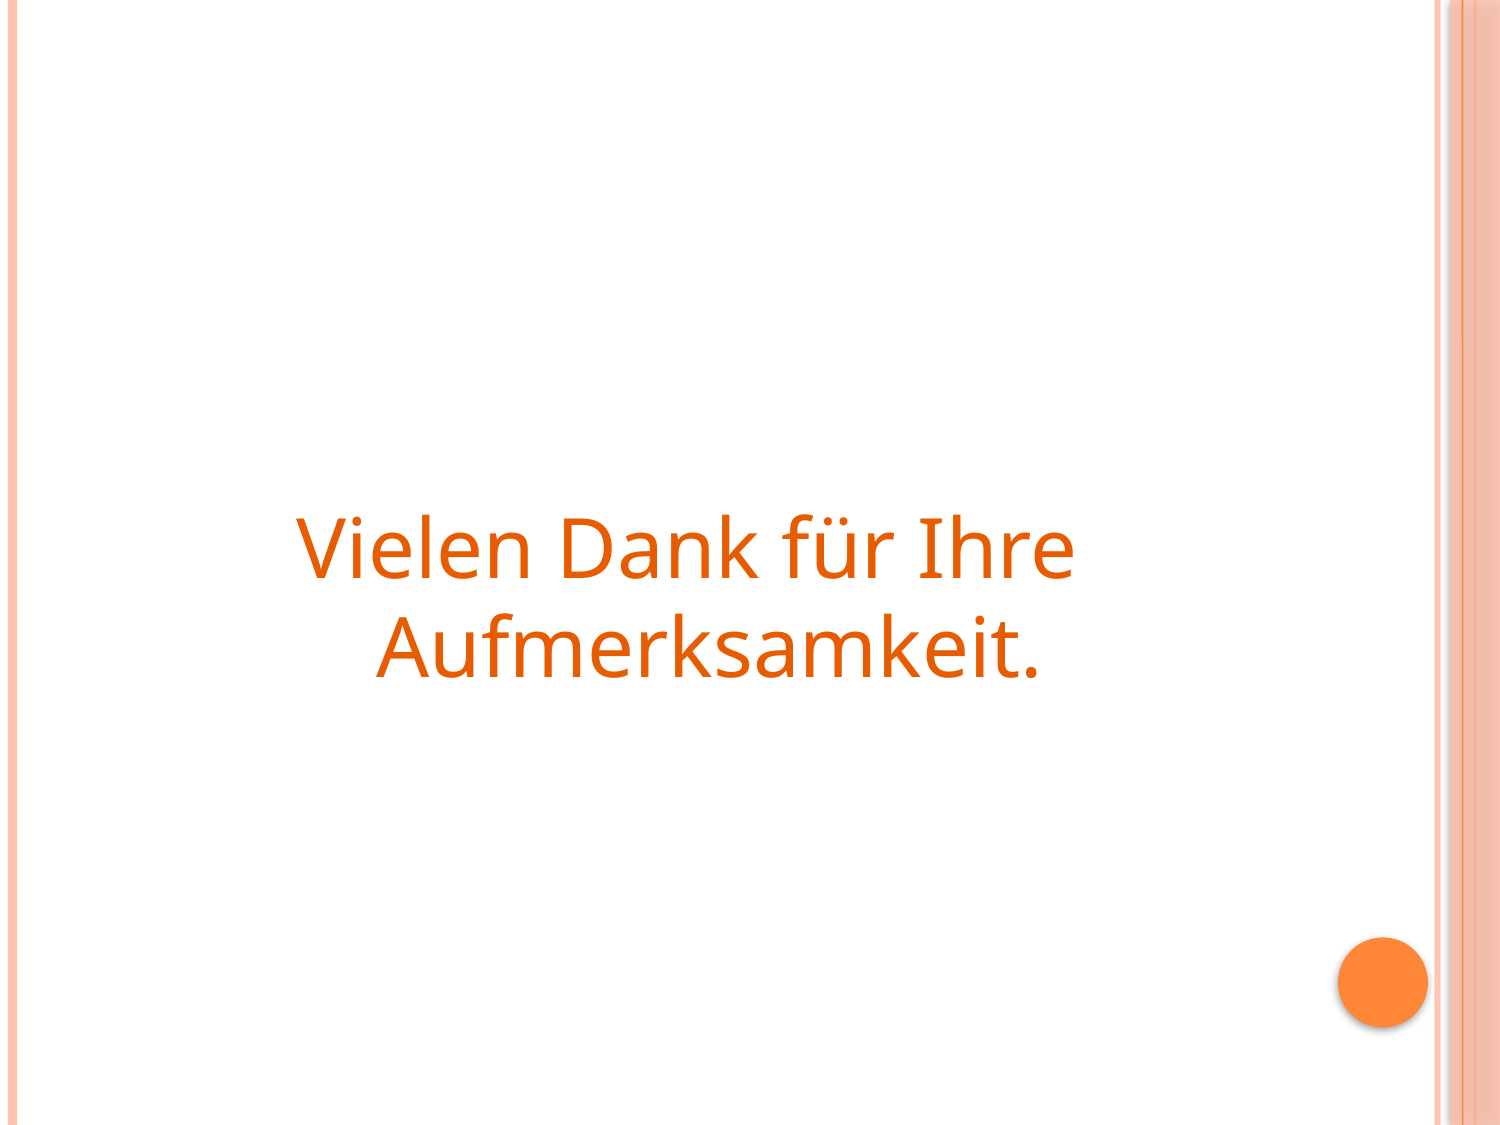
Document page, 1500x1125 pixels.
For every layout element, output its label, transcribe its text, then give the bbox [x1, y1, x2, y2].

list Vielen Dank für Ihre Aufmerksamkeit. [75, 262, 1300, 1062]
